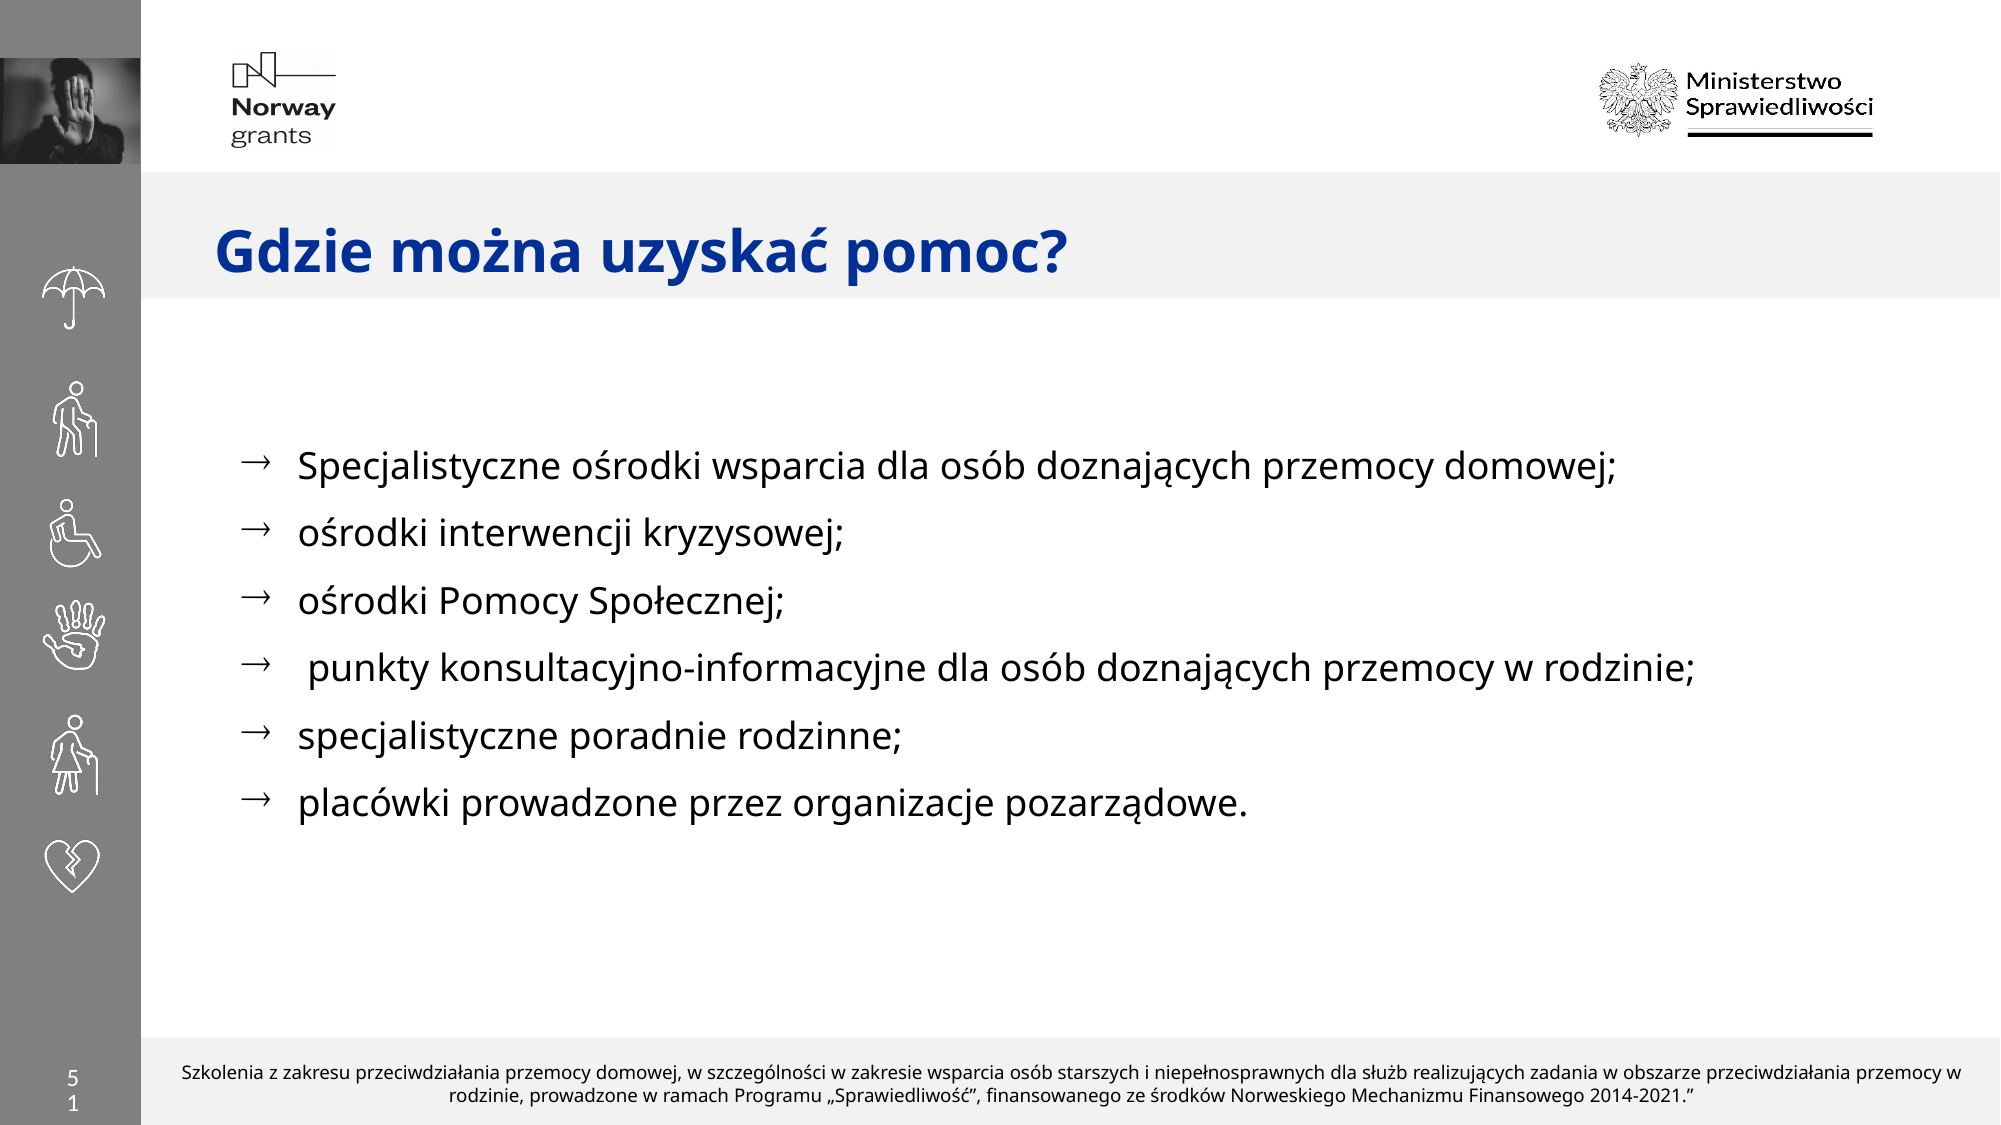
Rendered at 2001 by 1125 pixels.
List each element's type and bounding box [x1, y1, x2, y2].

text_box [0, 0, 2000, 1125]
picture [1579, 46, 1892, 153]
